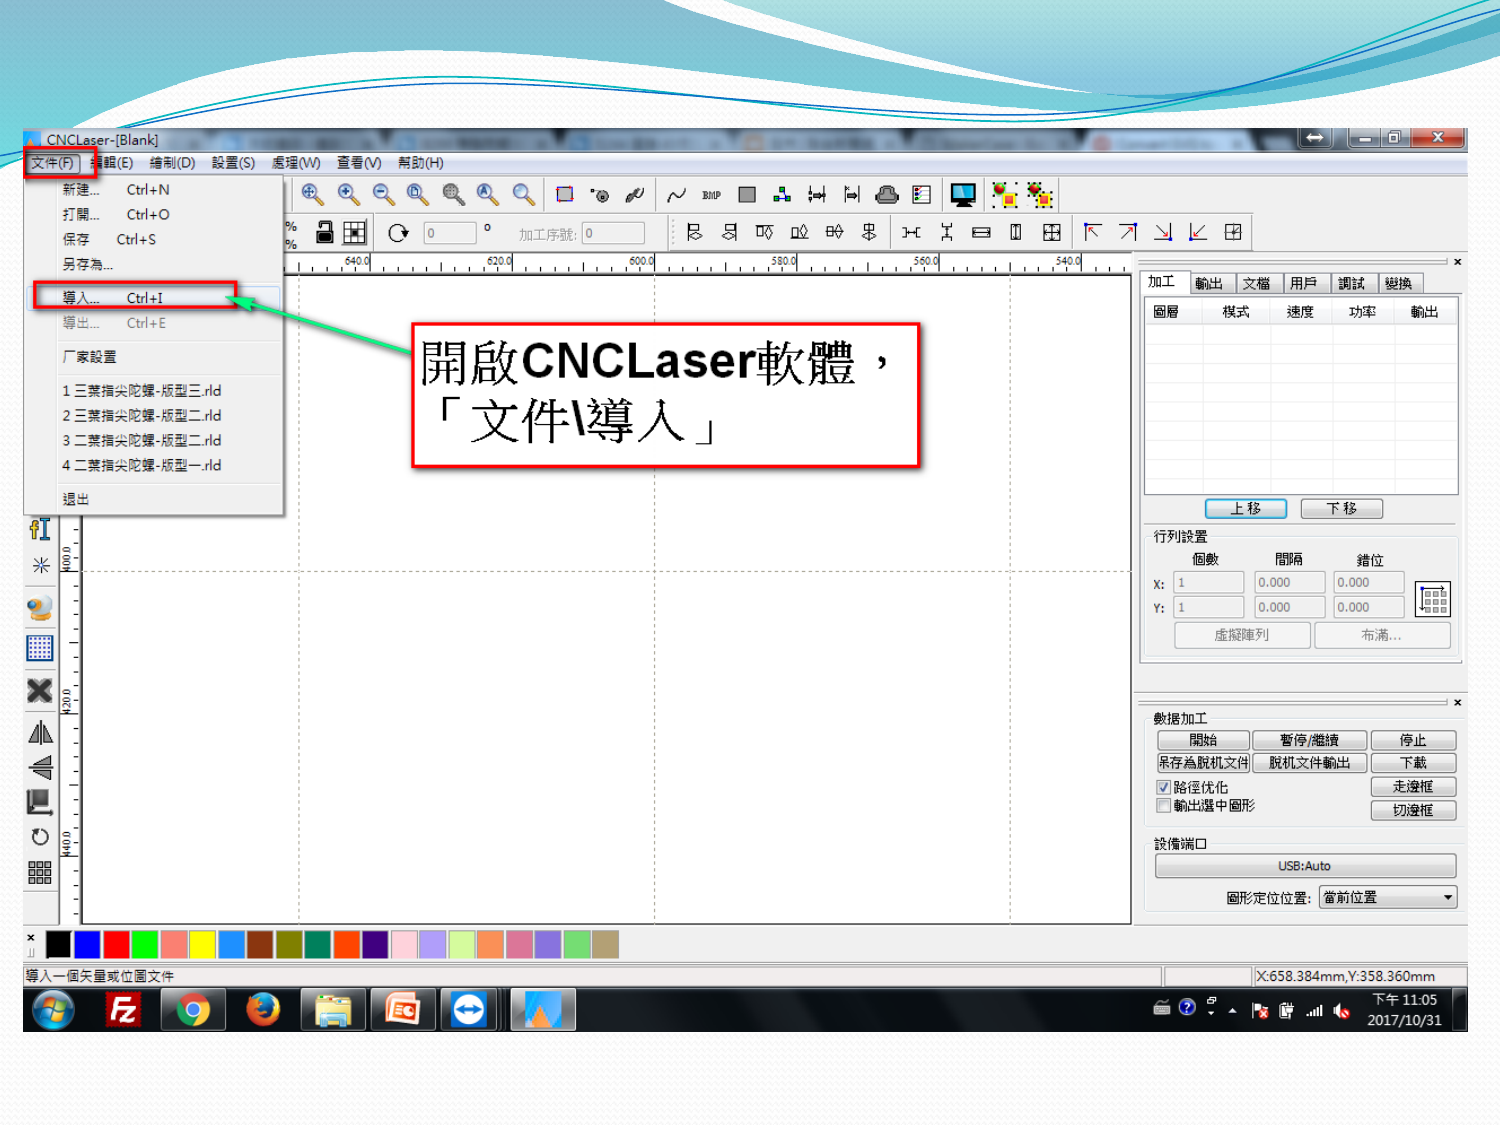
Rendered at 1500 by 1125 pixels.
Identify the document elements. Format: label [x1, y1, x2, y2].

list [23, 128, 1468, 1032]
